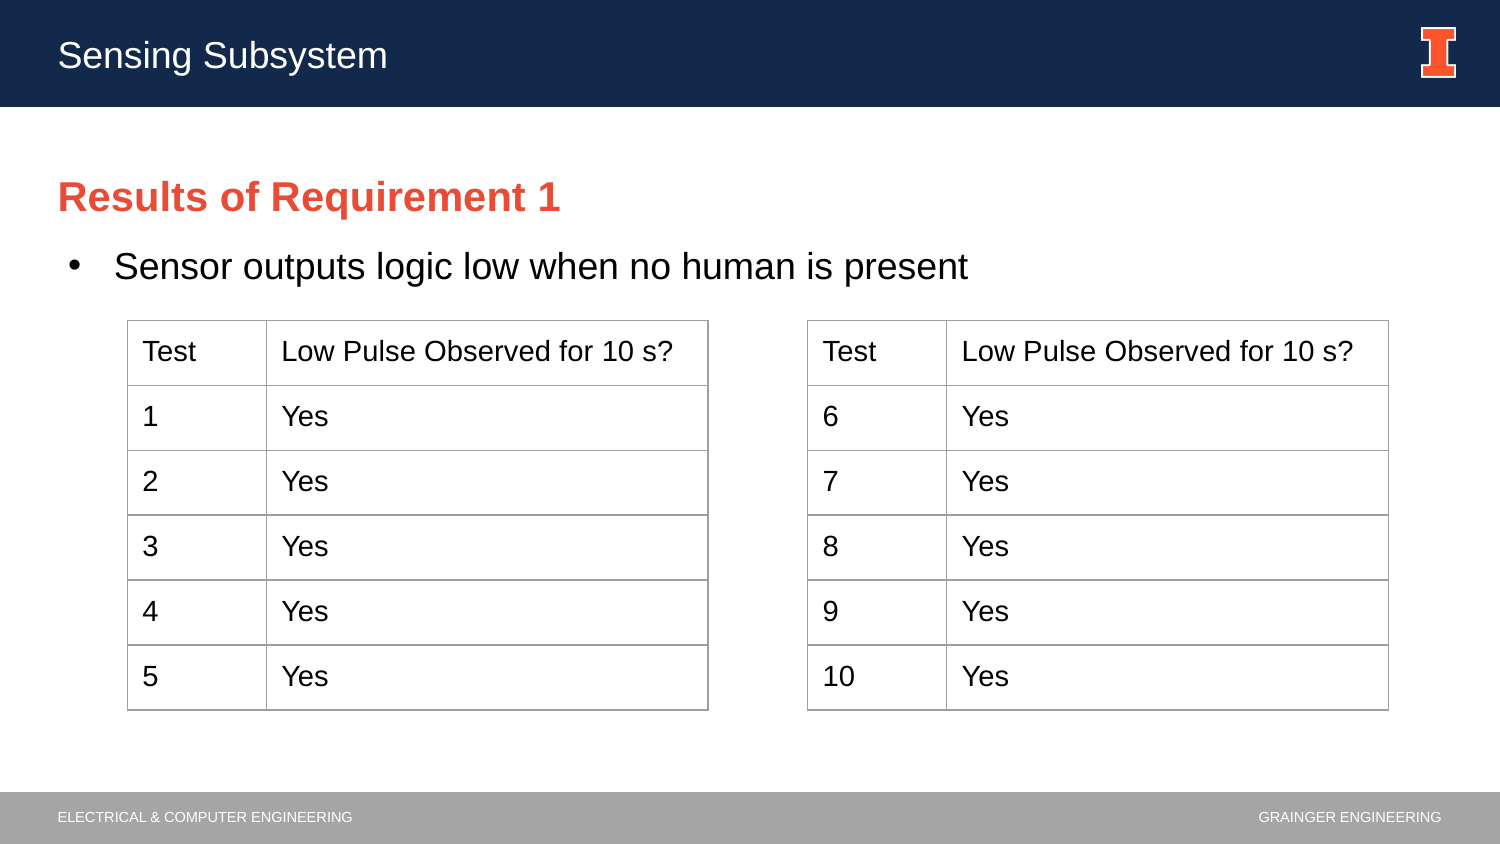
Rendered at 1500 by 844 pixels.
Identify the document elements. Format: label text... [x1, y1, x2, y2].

table_header Low Pulse Observed for 10 s? [267, 321, 707, 385]
table_header Test [808, 321, 946, 385]
table_cell 8 [808, 516, 946, 579]
table_cell Yes [947, 516, 1388, 579]
table_cell Yes [947, 451, 1388, 514]
table_cell Yes [947, 386, 1388, 450]
table_cell 9 [808, 581, 946, 644]
list Results of Requirement 1 Sensor outputs logic low when no human is present [46, 164, 1422, 758]
text_box ELECTRICAL & COMPUTER ENGINEERING [46, 802, 1030, 832]
table_cell 2 [128, 451, 266, 514]
table_cell 7 [808, 451, 946, 514]
table_cell 10 [808, 646, 946, 709]
table_cell 3 [128, 516, 266, 579]
table_cell 6 [808, 386, 946, 450]
picture [1421, 27, 1456, 78]
table_cell Yes [947, 581, 1388, 644]
table_cell 5 [128, 646, 266, 709]
table_cell Yes [267, 581, 707, 644]
text_box [0, 0, 1500, 107]
table_cell Yes [267, 451, 707, 514]
table_cell 1 [128, 386, 266, 450]
text_box [0, 792, 1500, 844]
table_cell Yes [267, 386, 707, 450]
table_cell Yes [267, 646, 707, 709]
table_header Low Pulse Observed for 10 s? [947, 321, 1388, 385]
table_cell 4 [128, 581, 266, 644]
table_cell Yes [947, 646, 1388, 709]
text_box Sensing Subsystem [46, 25, 1389, 82]
text_box GRAINGER ENGINEERING [1148, 802, 1453, 832]
table_header Test [128, 321, 266, 385]
table_cell Yes [267, 516, 707, 579]
